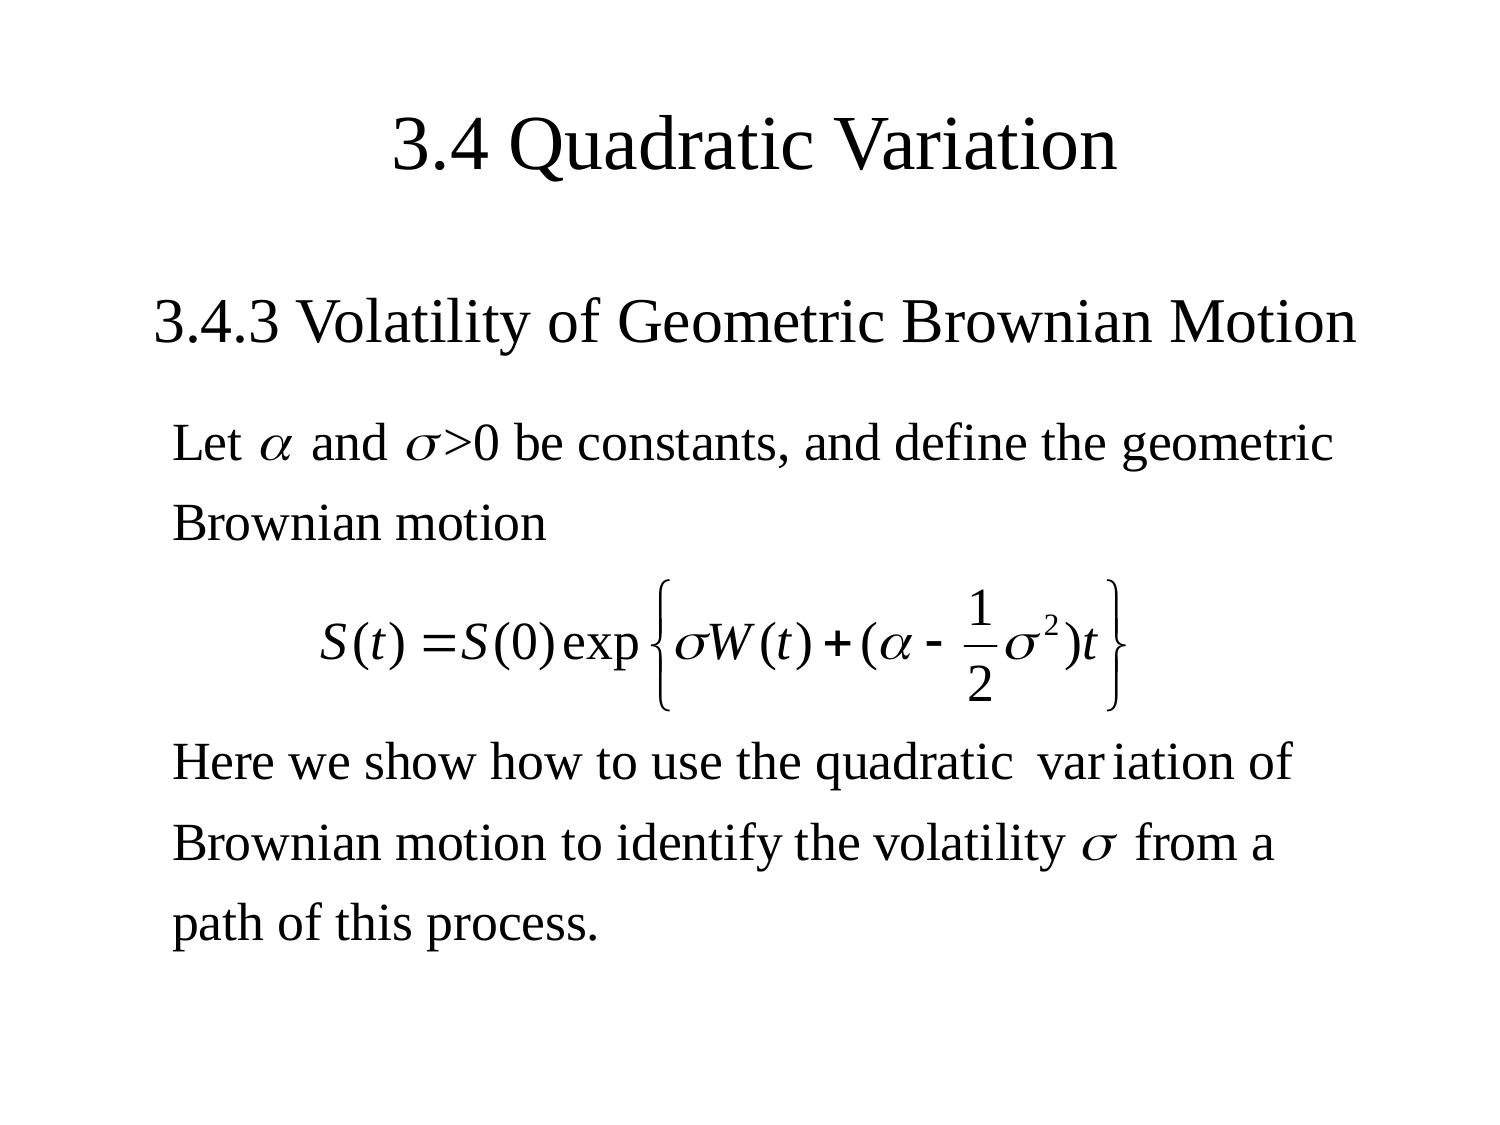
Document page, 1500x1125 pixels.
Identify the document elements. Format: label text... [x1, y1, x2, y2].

title 3.4 Quadratic Variation 3.4.3 Volatility of Geometric Brownian Motion [35, 82, 1477, 366]
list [163, 409, 1360, 966]
